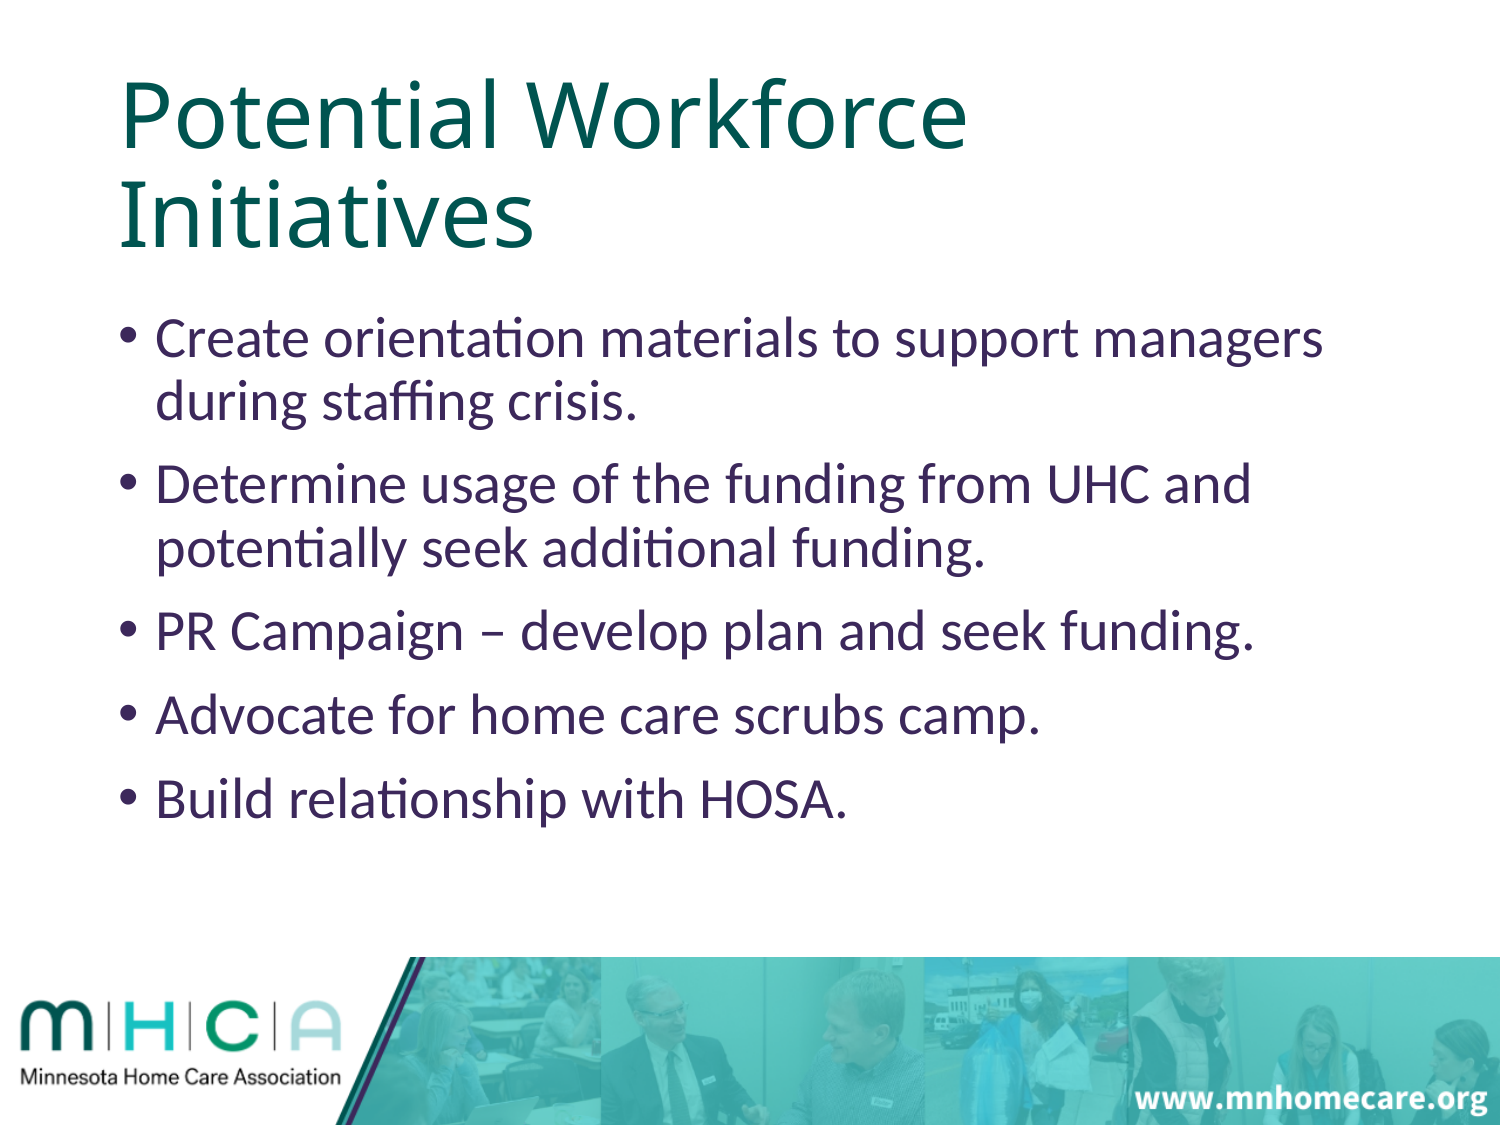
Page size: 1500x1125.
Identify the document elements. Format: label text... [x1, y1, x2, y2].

title Potential Workforce Initiatives [103, 59, 1397, 278]
picture [0, 957, 1500, 1125]
list Create orientation materials to support managers during staffing crisis. Determine usage of the funding from UHC and potentially seek additional funding. PR Campaign – develop plan and seek funding. Advocate for home care scrubs camp. Build relationship with HOSA. [103, 299, 1397, 1014]
